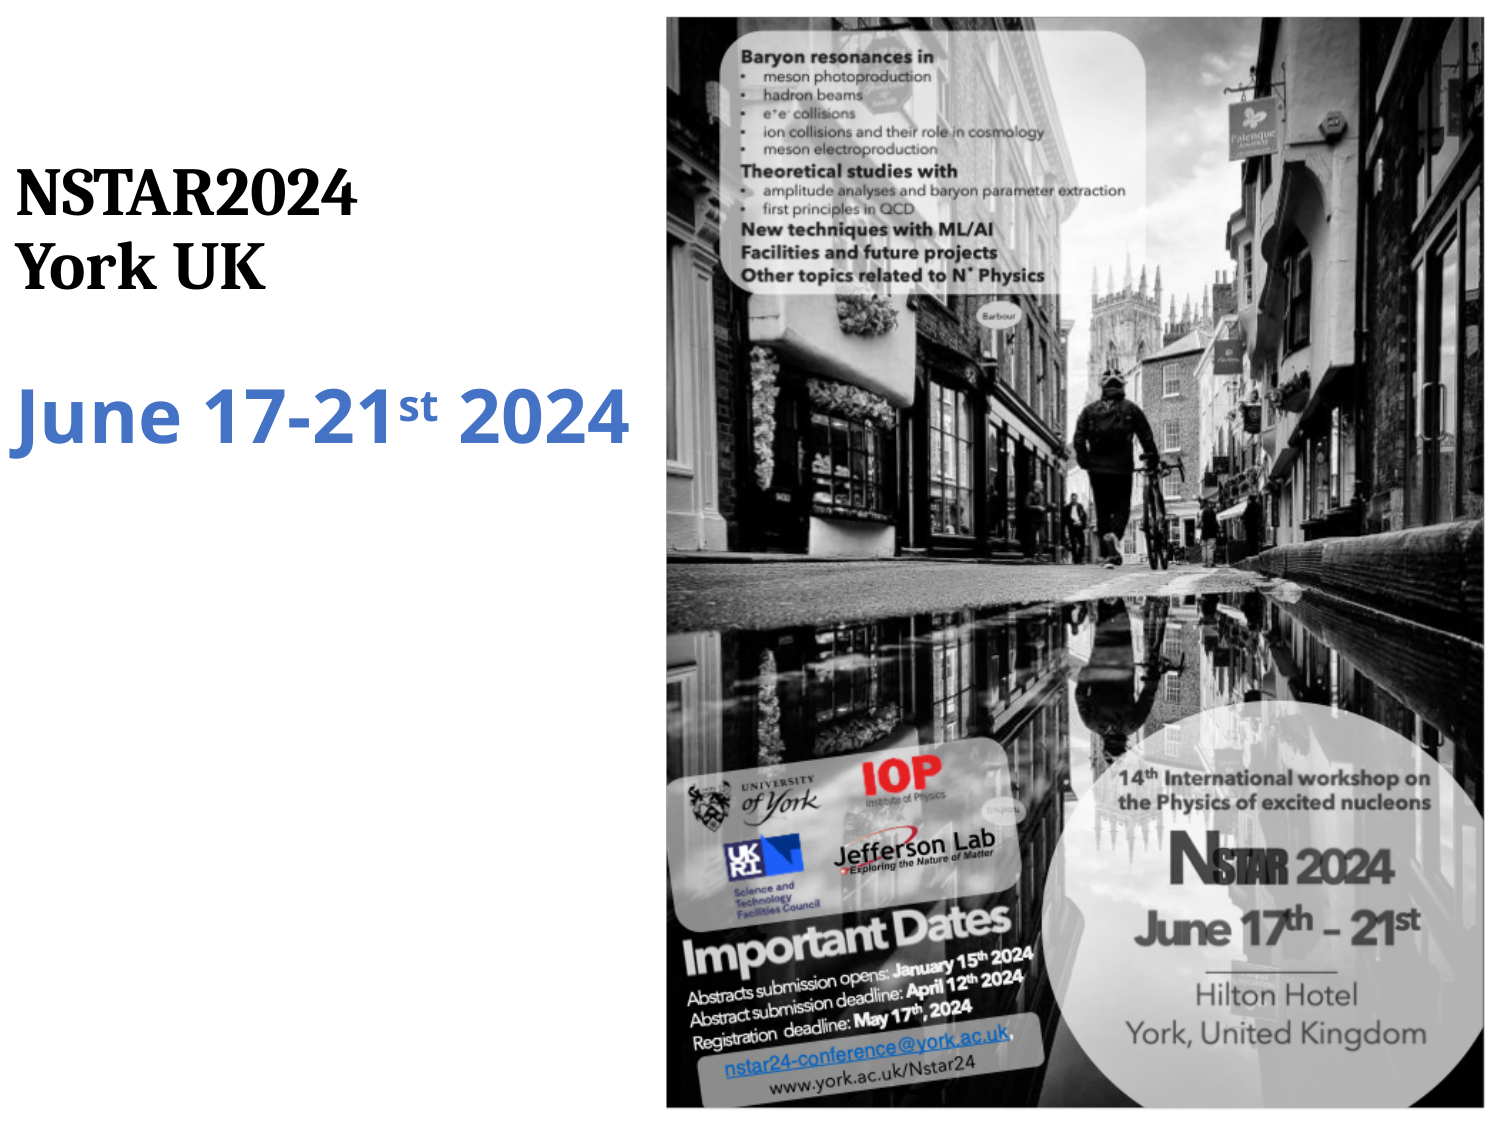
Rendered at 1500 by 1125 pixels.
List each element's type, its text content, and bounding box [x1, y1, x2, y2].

title NSTAR2024 York UK June 17-21st 2024 [0, 0, 651, 619]
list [651, 0, 1500, 1125]
